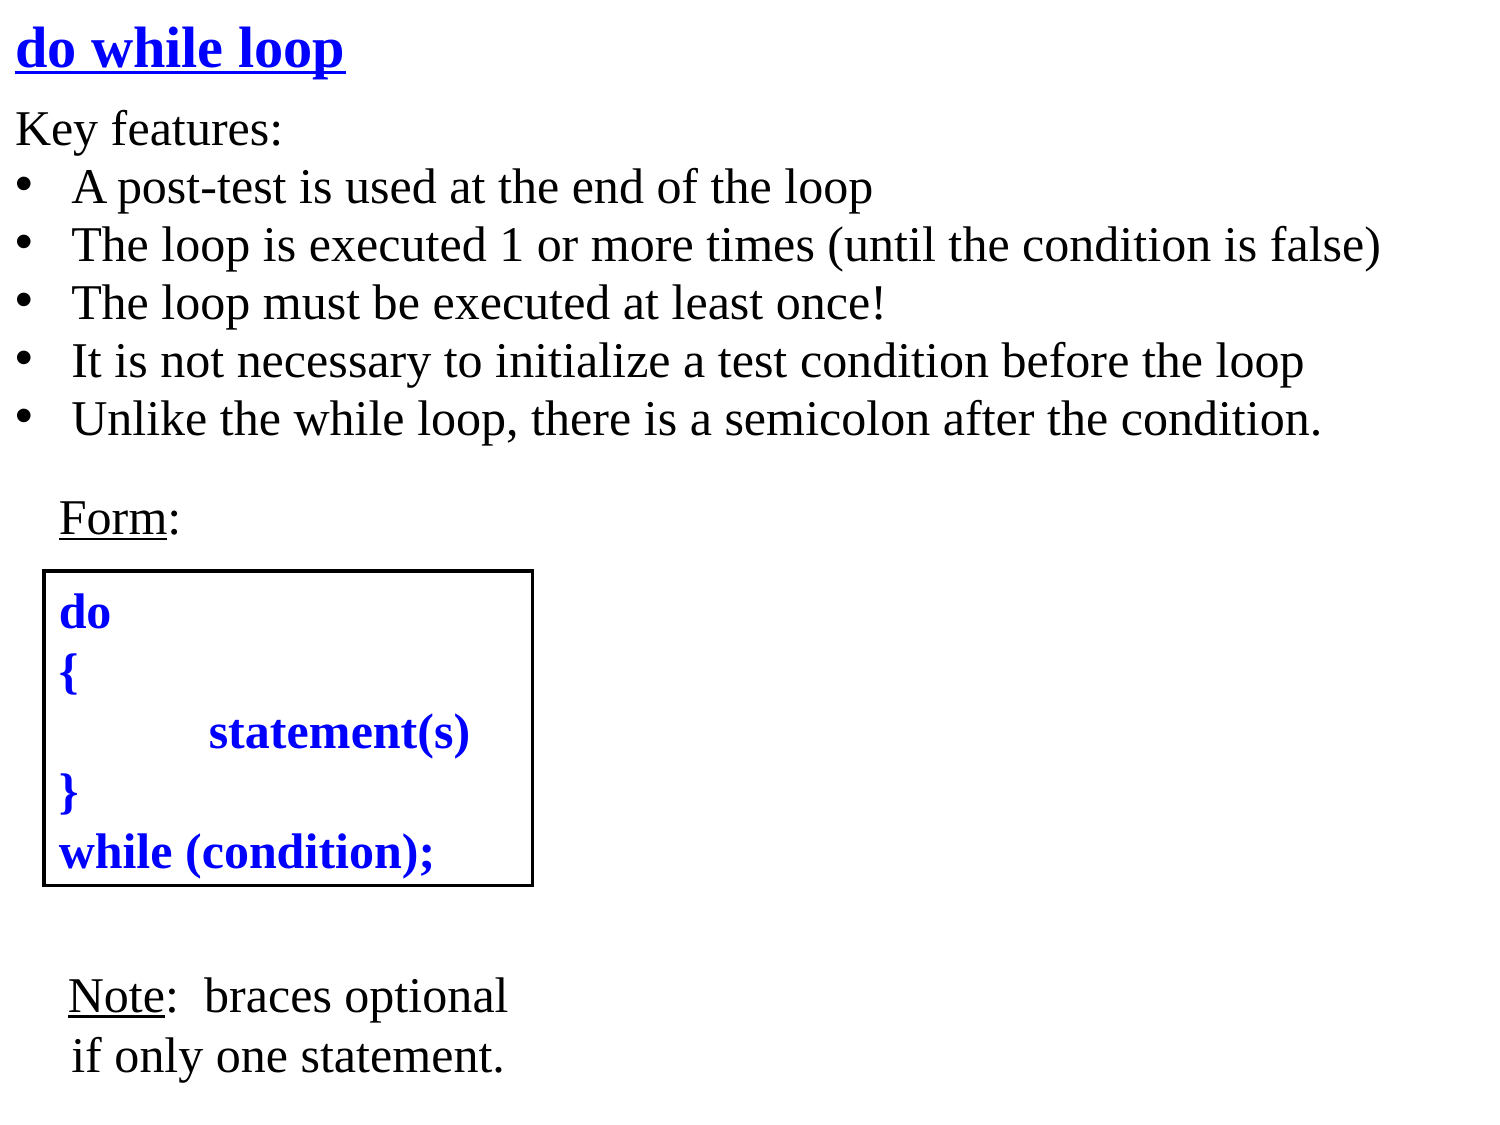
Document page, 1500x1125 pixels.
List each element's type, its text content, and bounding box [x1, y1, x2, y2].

text_box Note: braces optional if only one statement. [43, 954, 533, 1090]
title do while loop [0, 0, 472, 88]
list Key features: A post-test is used at the end of the loop The loop is executed 1 or more times (until the condition is false) The loop must be executed at least once! It is not necessary to initialize a test condition before the loop Unlike the while loop, there is a semicolon after the condition. [0, 99, 1500, 471]
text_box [43, 477, 534, 889]
